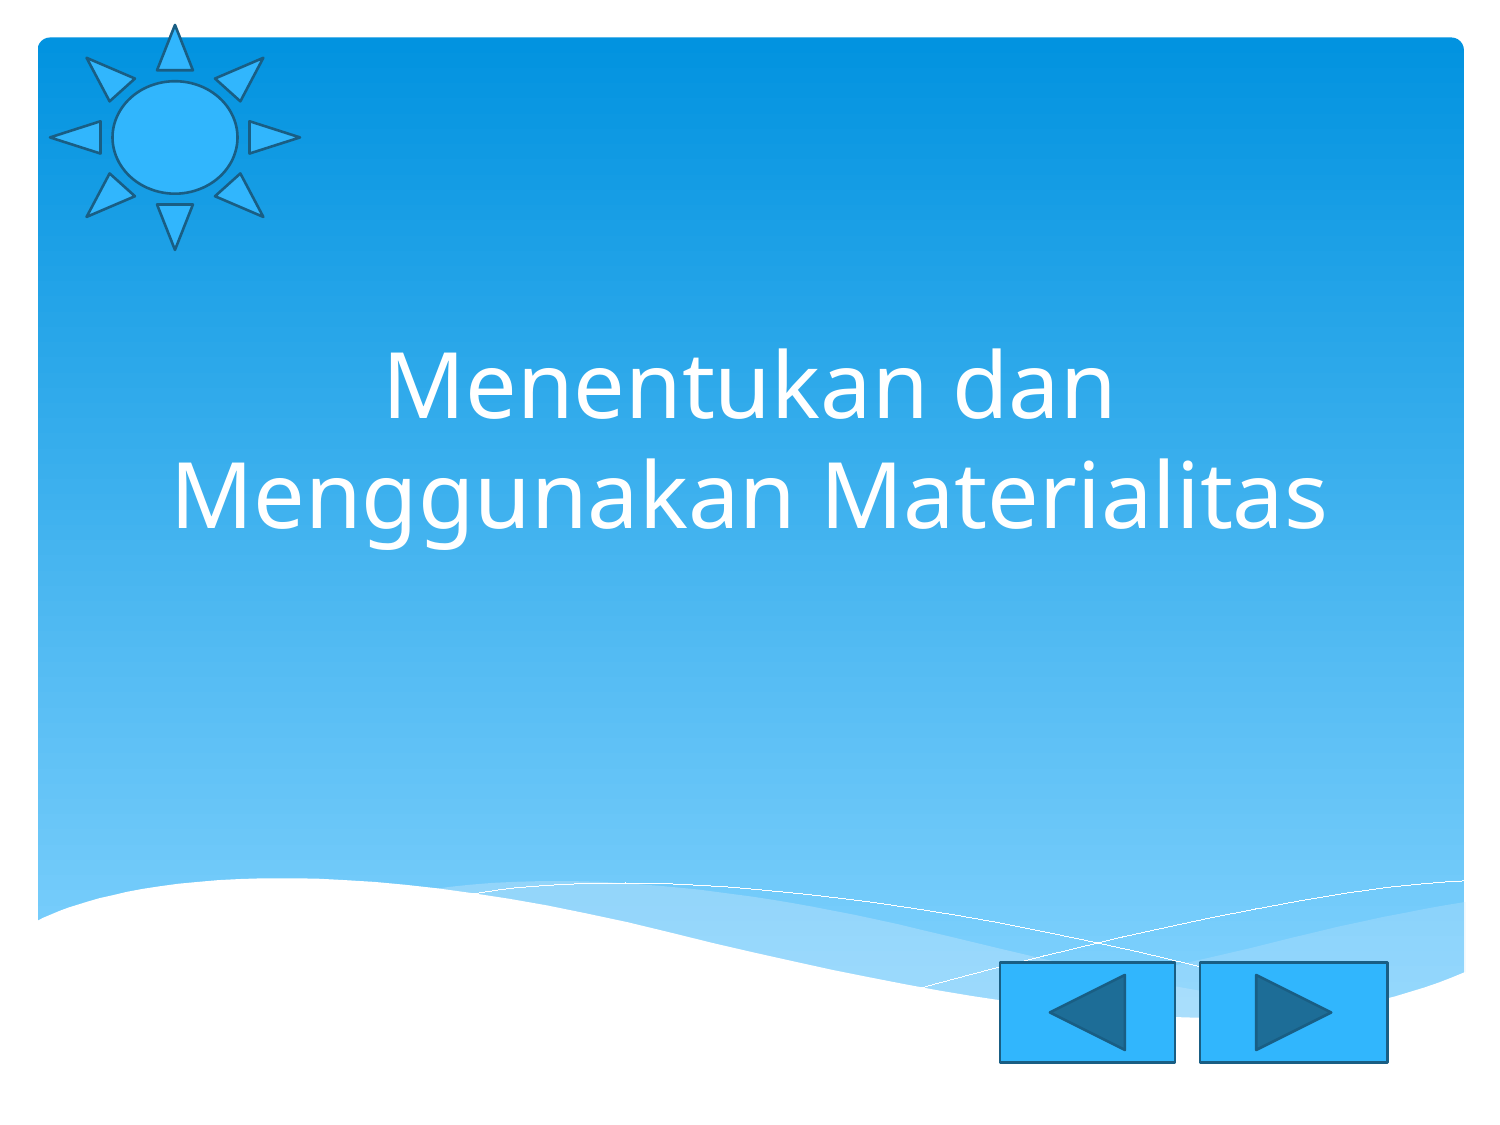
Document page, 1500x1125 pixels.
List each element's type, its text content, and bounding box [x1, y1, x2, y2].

text_box [111, 79, 239, 195]
title Menentukan dan Menggunakan Materialitas [112, 262, 1388, 555]
text_box [248, 120, 302, 155]
text_box [48, 120, 102, 155]
text_box [85, 172, 137, 219]
text_box [213, 172, 265, 219]
text_box [155, 203, 195, 252]
text_box [85, 56, 137, 103]
text_box [1199, 961, 1389, 1064]
text_box [999, 961, 1176, 1064]
text_box [213, 56, 265, 103]
text_box [155, 23, 195, 72]
